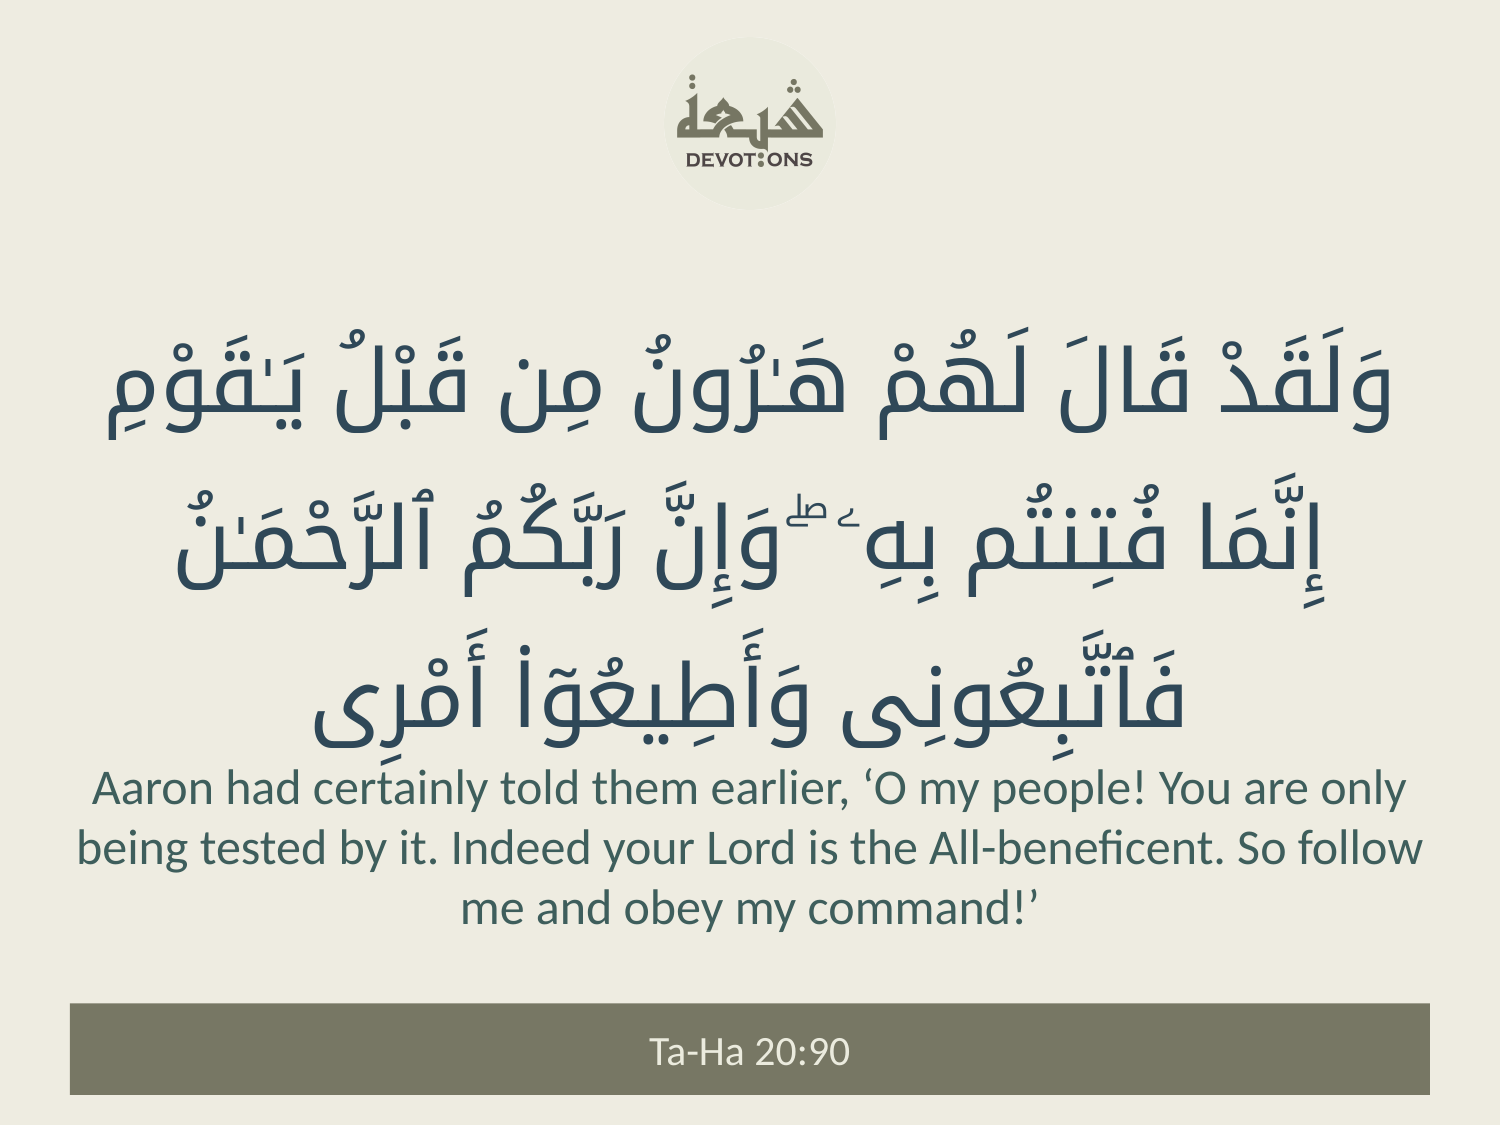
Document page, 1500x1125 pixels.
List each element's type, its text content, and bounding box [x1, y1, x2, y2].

picture [656, 29, 844, 203]
list وَلَقَدْ قَالَ لَهُمْ هَـٰرُونُ مِن قَبْلُ يَـٰقَوْمِ إِنَّمَا فُتِنتُم بِهِۦ ۖ وَإِنَّ رَبَّكُمُ ٱلرَّحْمَـٰنُ فَٱتَّبِعُونِى وَأَطِيعُوٓا۟ أَمْرِى Aaron had certainly told them earlier, ‘O my people! You are only being tested by it. Indeed your Lord is the All-beneficent. So follow me and obey my command!’ [69, 203, 1430, 1003]
list Ta-Ha 20:90 [69, 1003, 1430, 1095]
